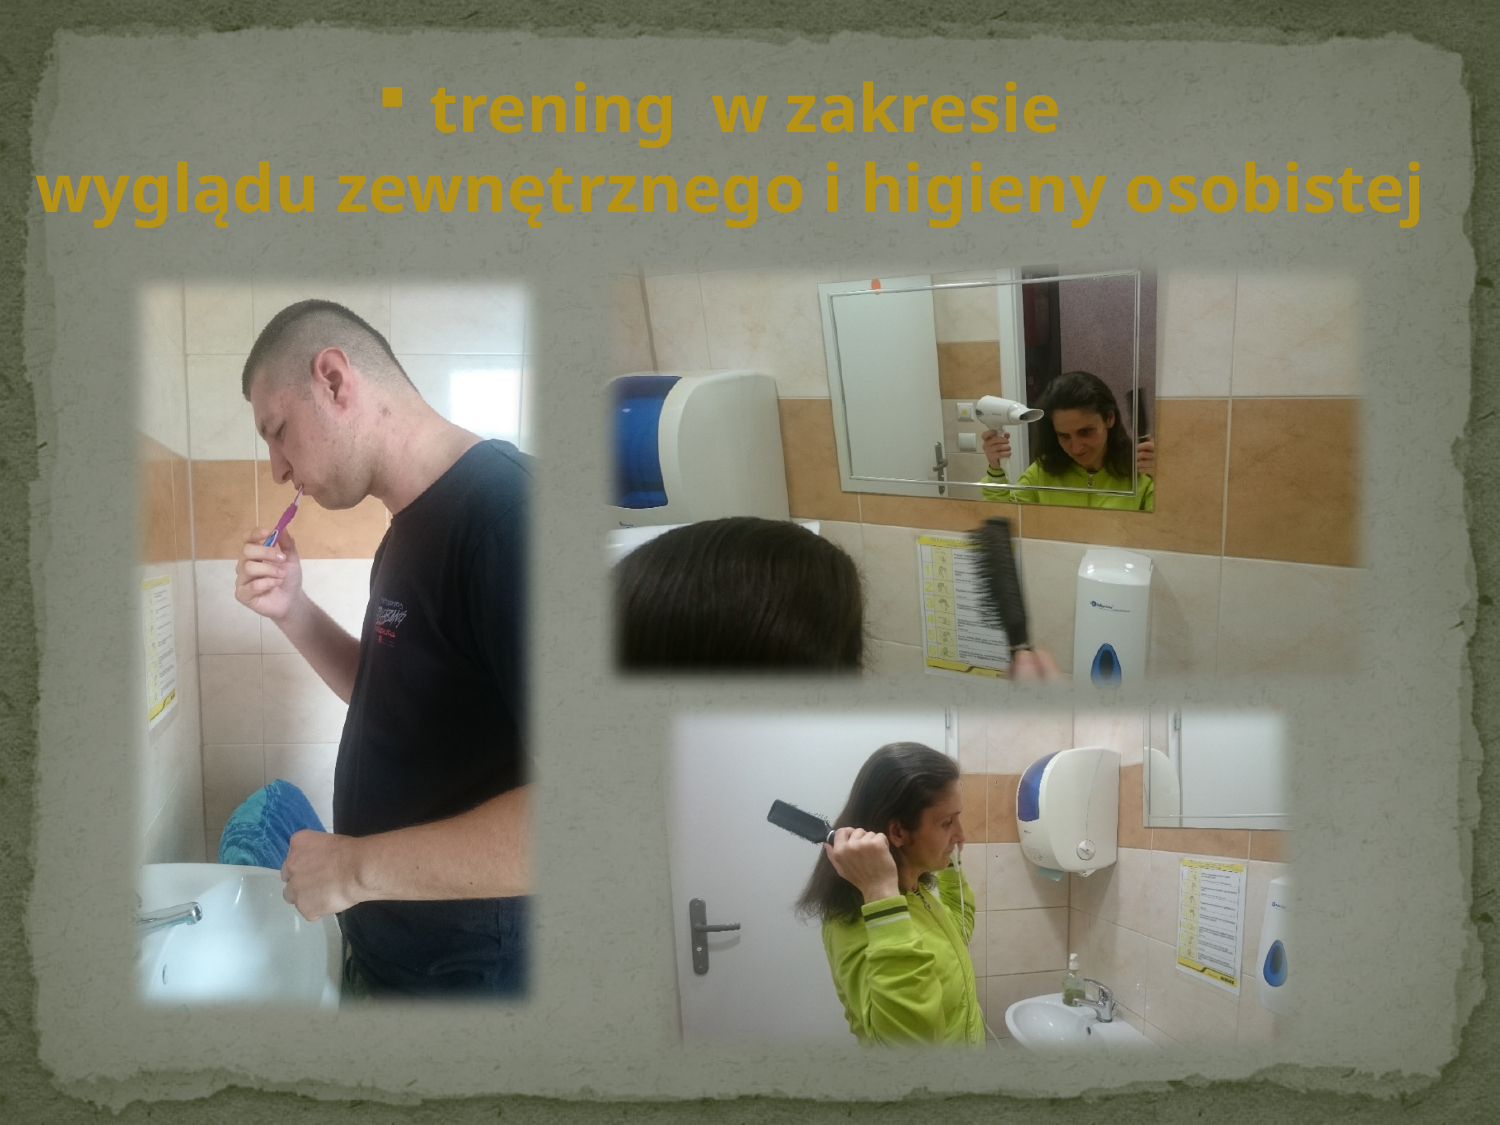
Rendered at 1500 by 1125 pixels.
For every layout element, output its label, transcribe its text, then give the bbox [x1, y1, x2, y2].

picture [125, 269, 547, 1018]
text_box trening w zakresie wyglądu zewnętrznego i higieny osobistej [20, 58, 1441, 234]
picture [657, 697, 1299, 1058]
picture [598, 257, 1376, 694]
